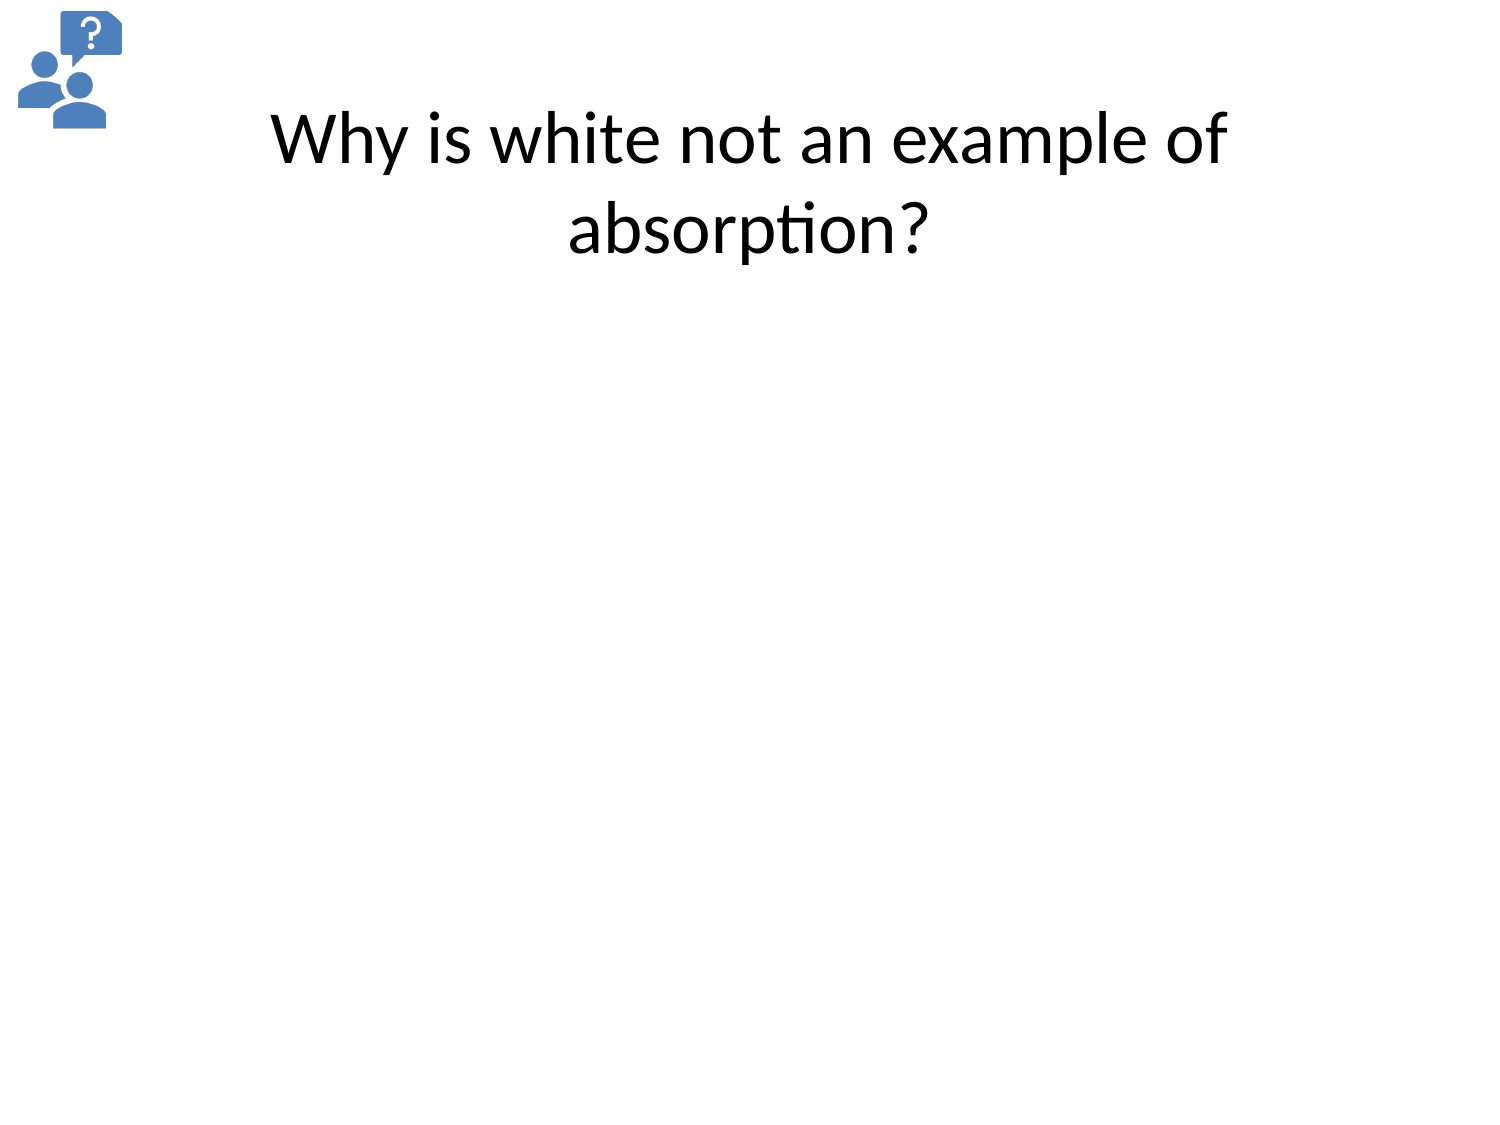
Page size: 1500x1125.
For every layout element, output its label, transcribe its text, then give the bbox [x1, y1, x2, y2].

text_box Why is white not an example of absorption? [220, 73, 1280, 284]
text_box [0, 0, 140, 140]
